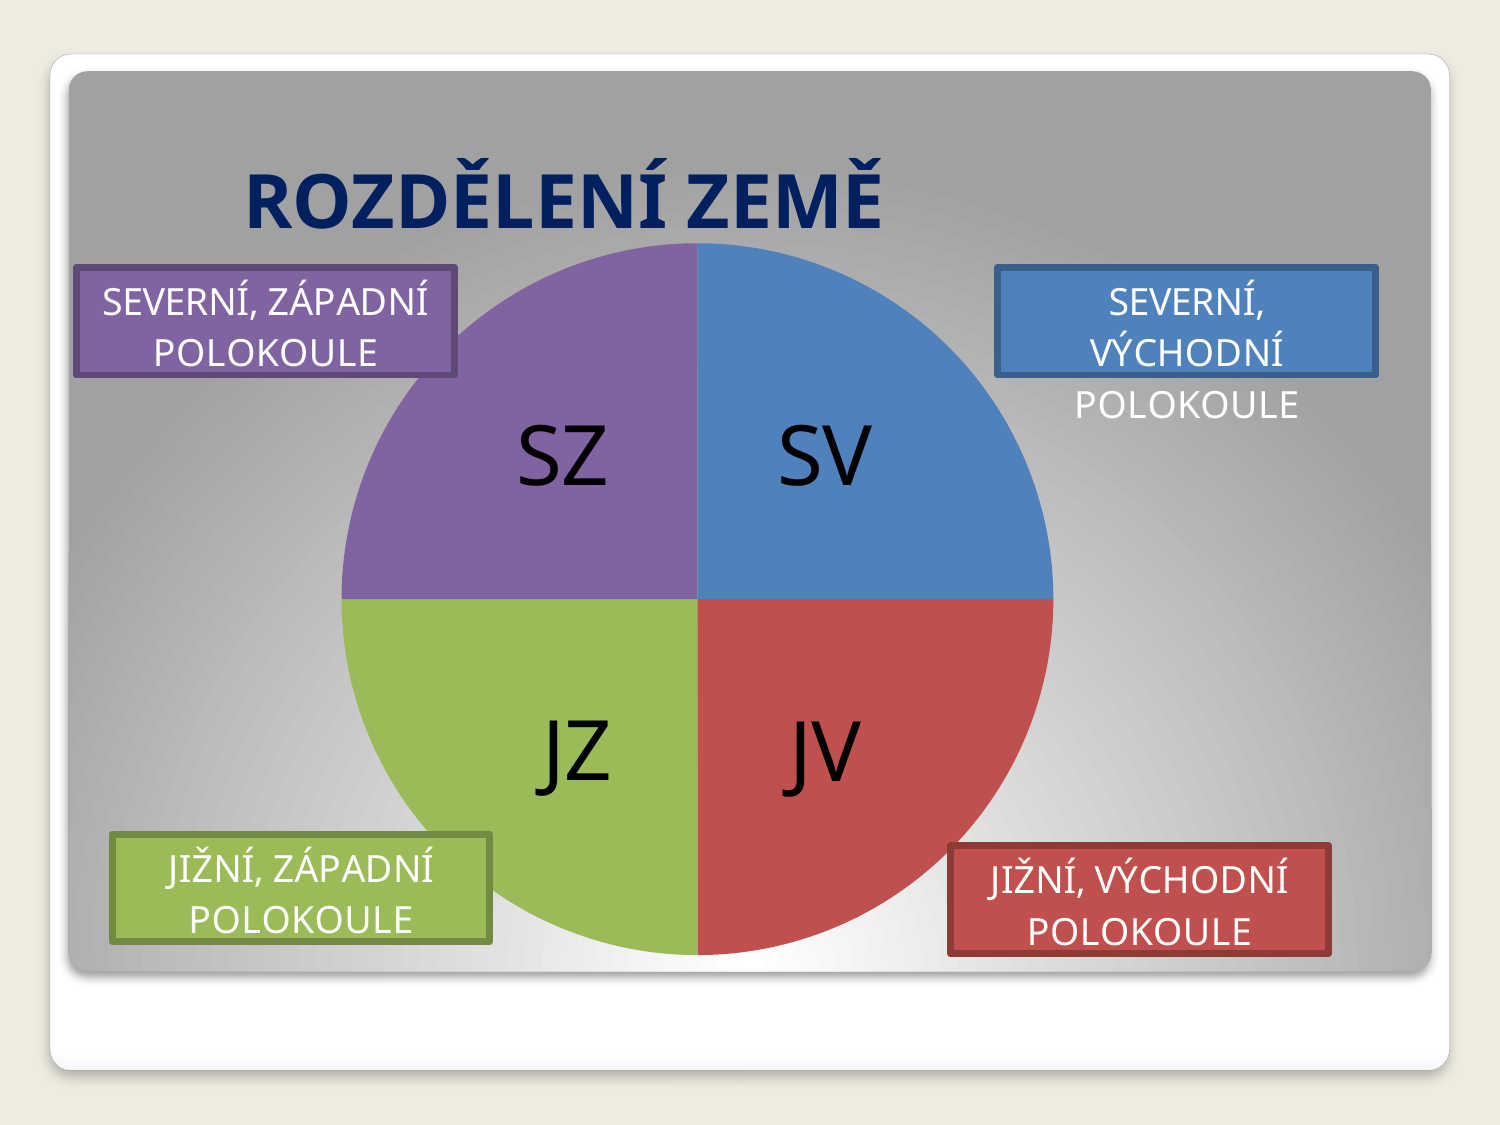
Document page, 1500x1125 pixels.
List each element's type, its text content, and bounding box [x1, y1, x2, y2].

title ROZDĚLENÍ ZEMĚ [53, 78, 1396, 218]
chart [0, 219, 1459, 1024]
